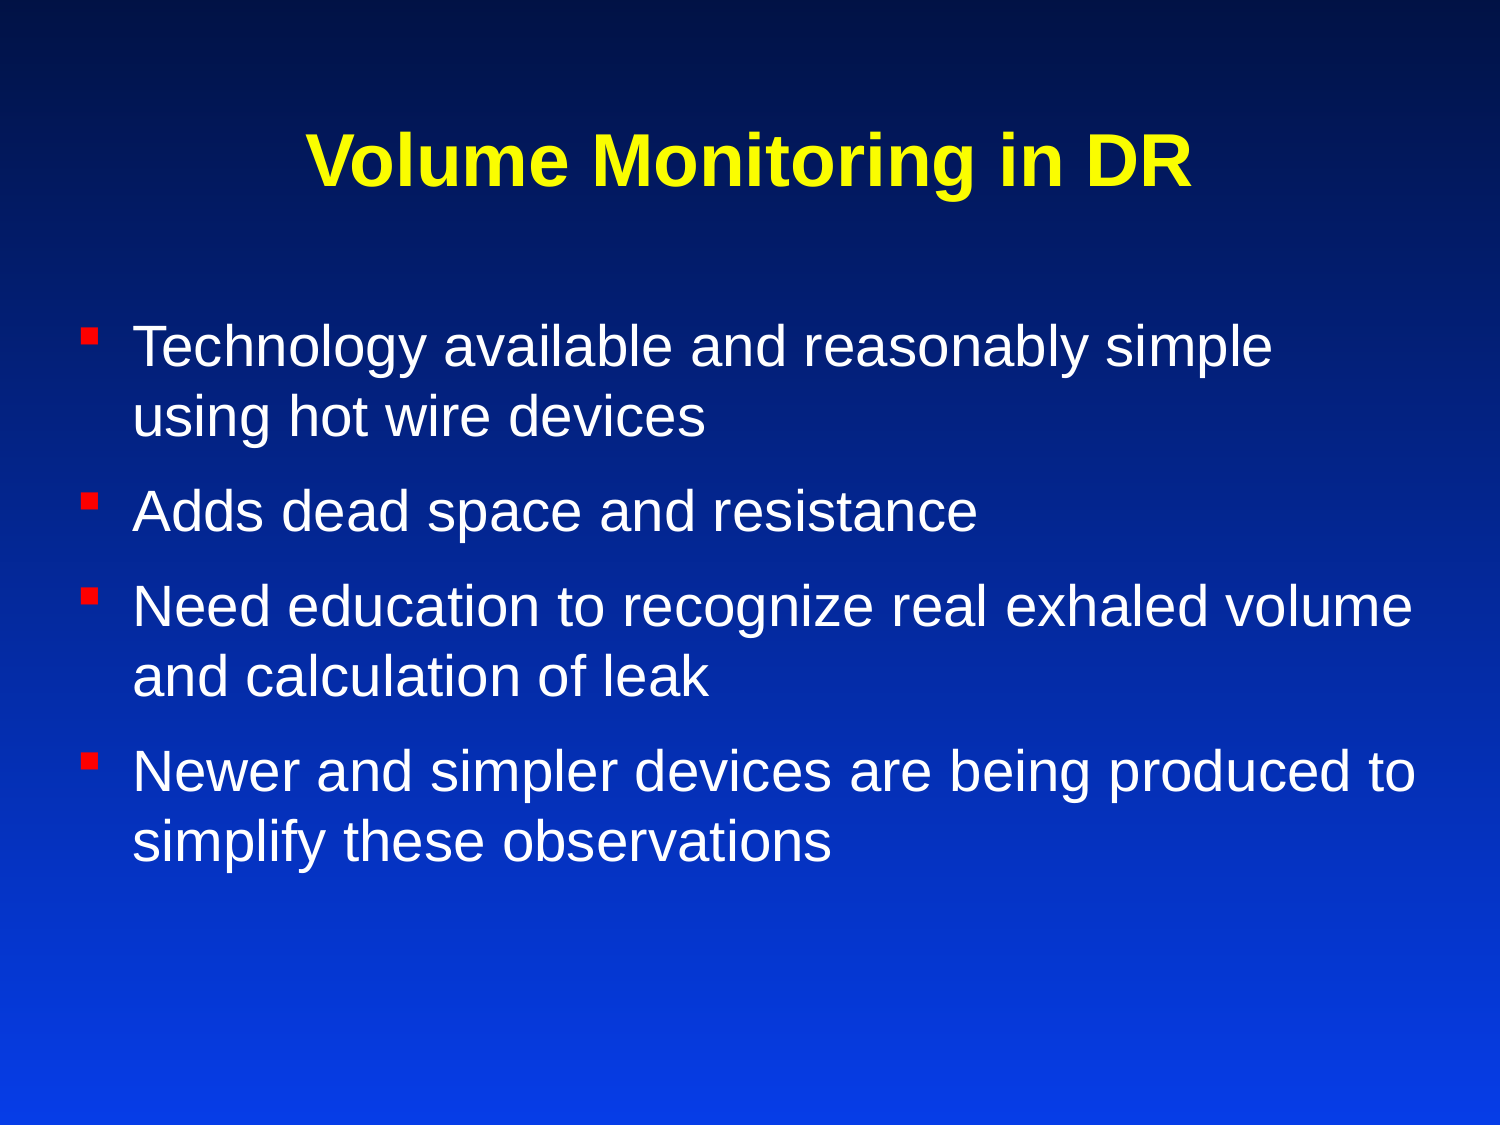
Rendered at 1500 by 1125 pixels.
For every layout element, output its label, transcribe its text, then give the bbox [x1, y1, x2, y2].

list Technology available and reasonably simple using hot wire devices Adds dead space and resistance Need education to recognize real exhaled volume and calculation of leak Newer and simpler devices are being produced to simplify these observations [60, 300, 1440, 1040]
title Volume Monitoring in DR [77, 62, 1423, 251]
